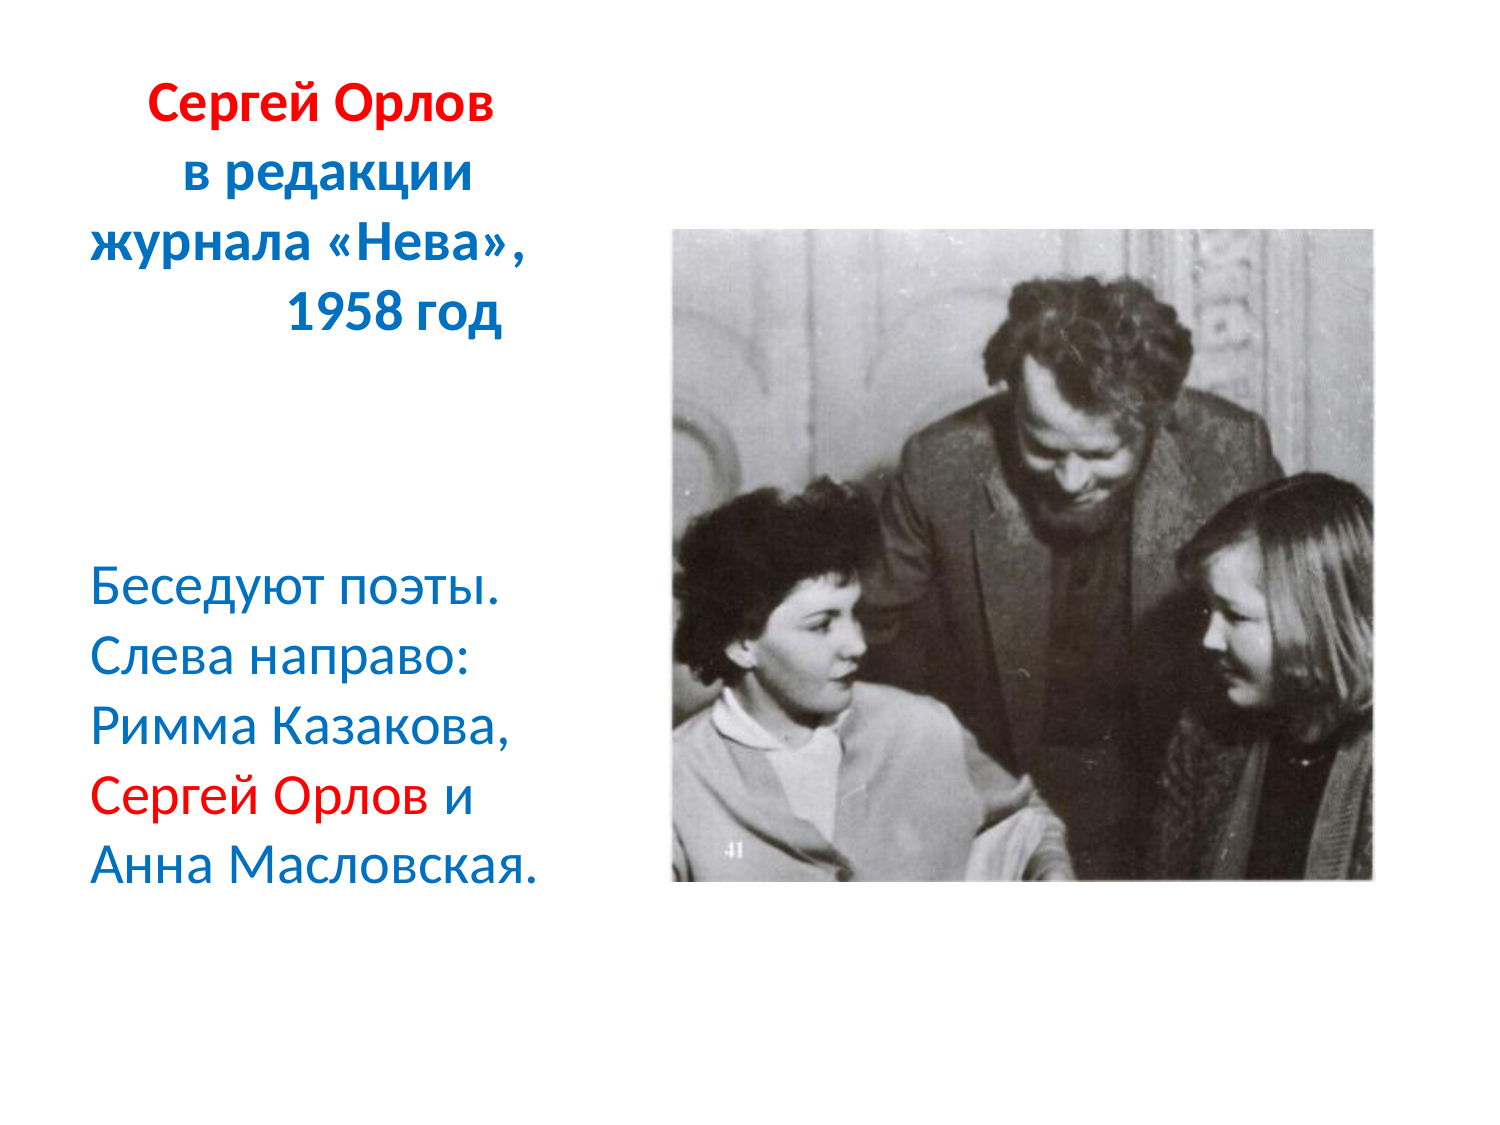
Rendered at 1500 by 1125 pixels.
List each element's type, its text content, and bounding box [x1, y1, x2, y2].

title Сергей Орлов в редакции журнала «Нева», 1958 год [75, 44, 569, 350]
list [669, 229, 1377, 882]
list Беседуют поэты. Слева направо: Римма Казакова, Сергей Орлов и Анна Масловская. [75, 538, 569, 1005]
